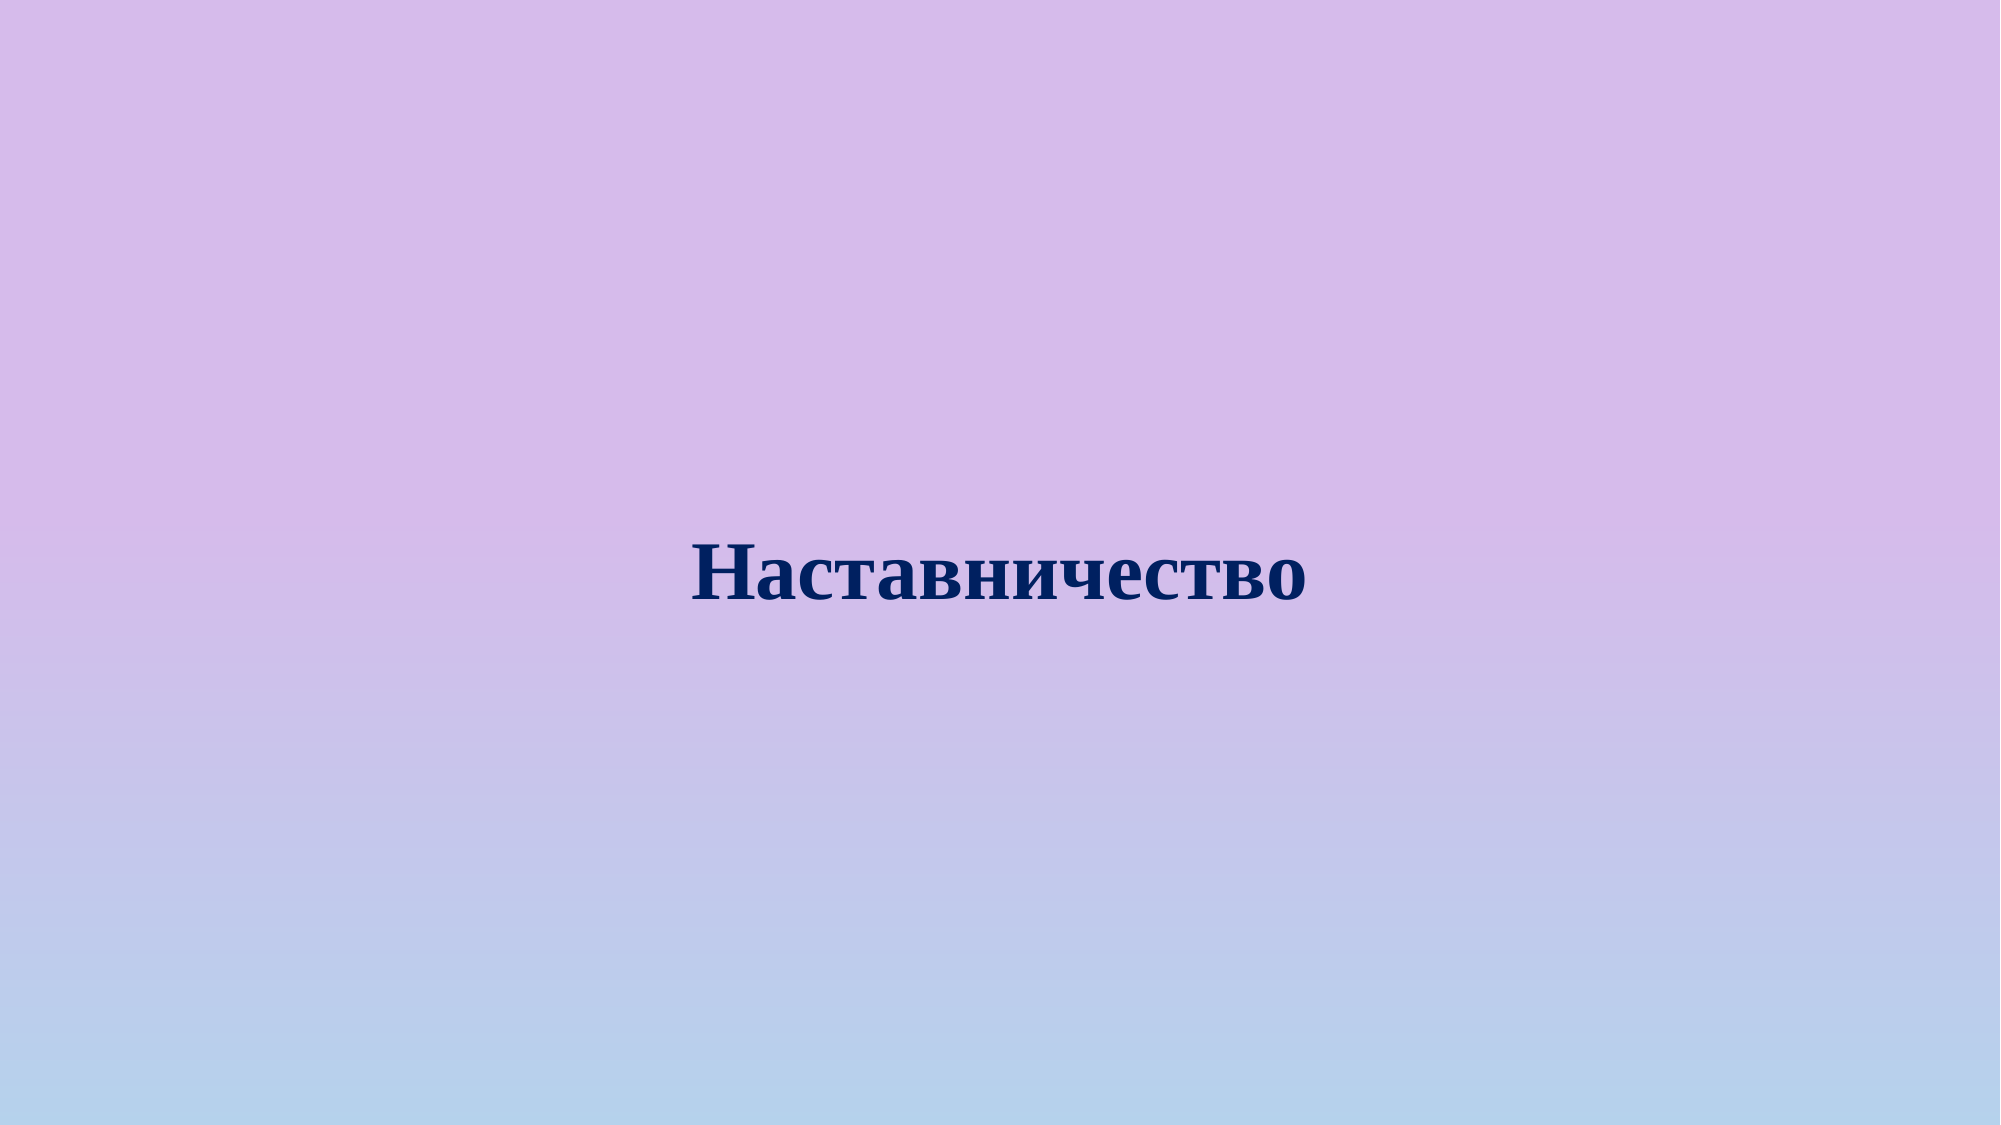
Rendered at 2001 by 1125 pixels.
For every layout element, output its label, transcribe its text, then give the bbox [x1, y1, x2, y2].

list Наставничество [137, 519, 1863, 650]
